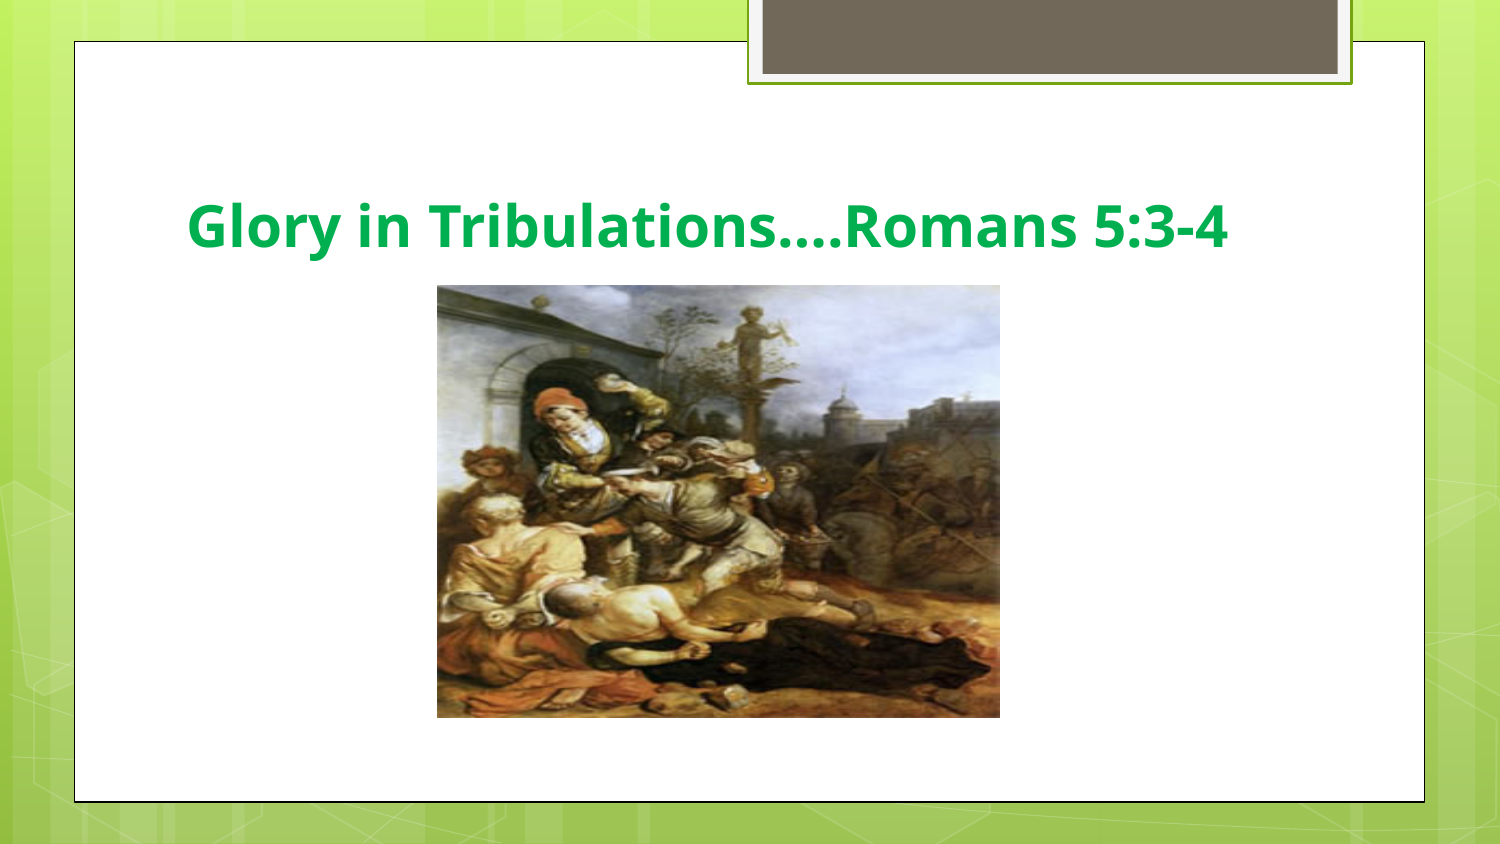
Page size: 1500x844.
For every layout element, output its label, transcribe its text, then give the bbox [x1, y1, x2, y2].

title Glory in Tribulations….Romans 5:3-4 [171, 126, 1324, 267]
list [437, 285, 1001, 718]
